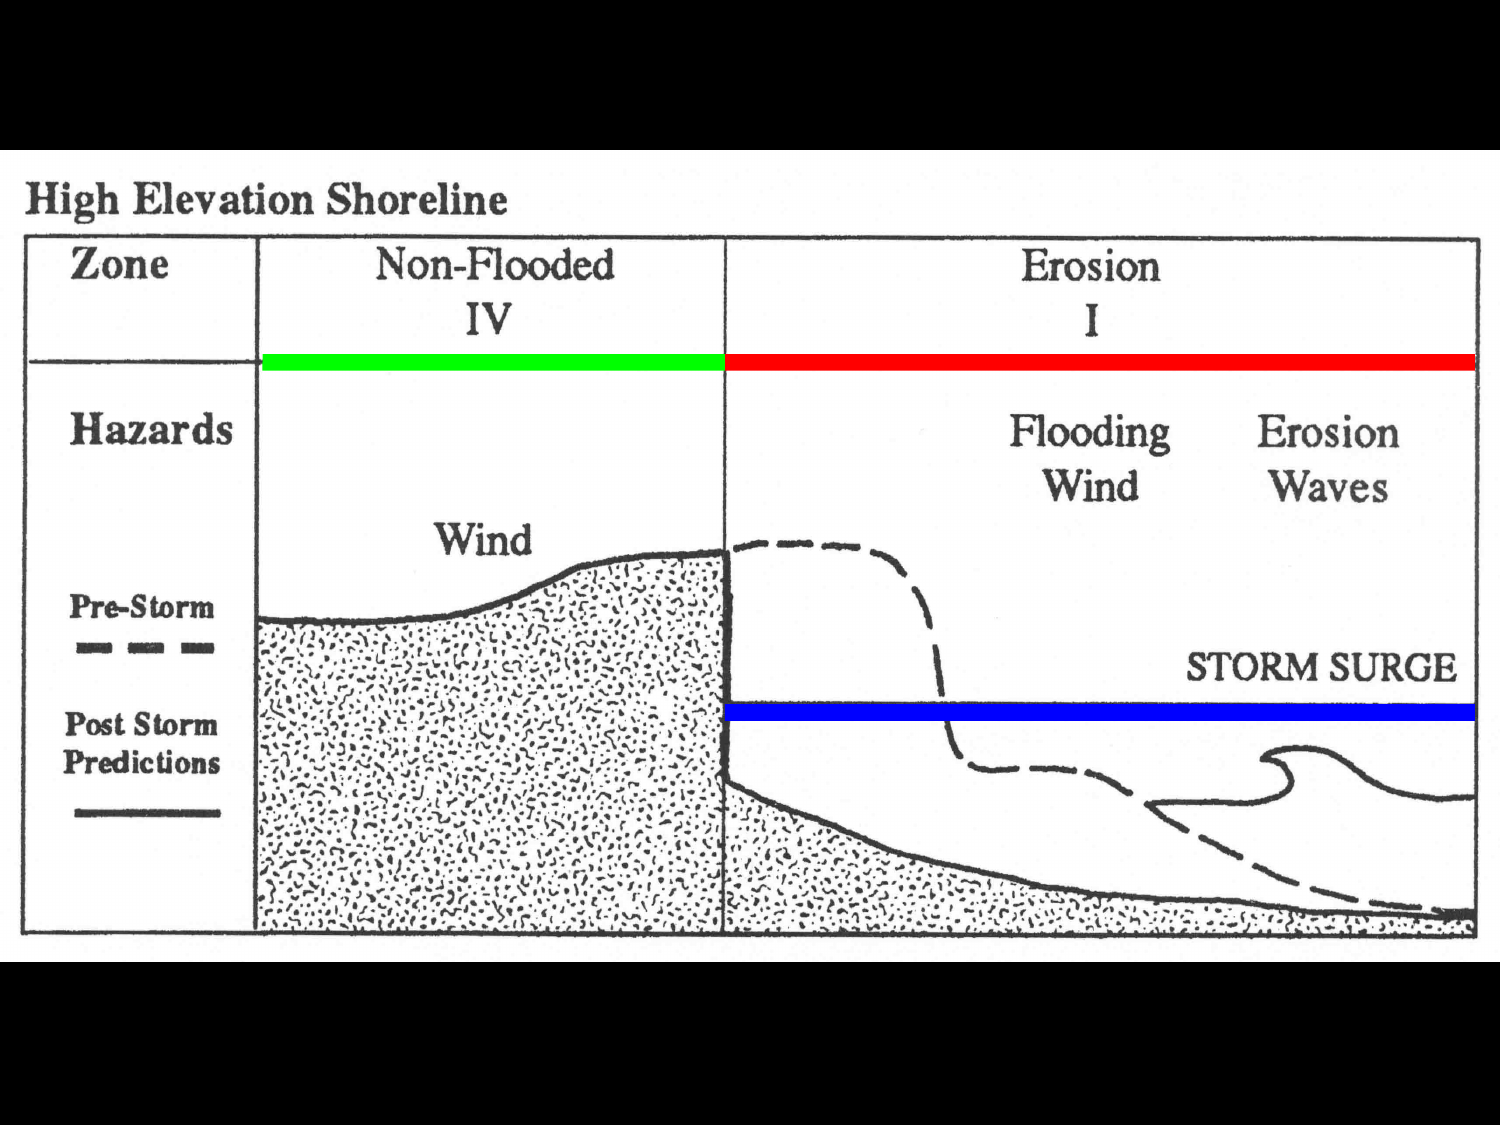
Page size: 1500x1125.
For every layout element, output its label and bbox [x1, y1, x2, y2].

picture [0, 149, 1500, 963]
